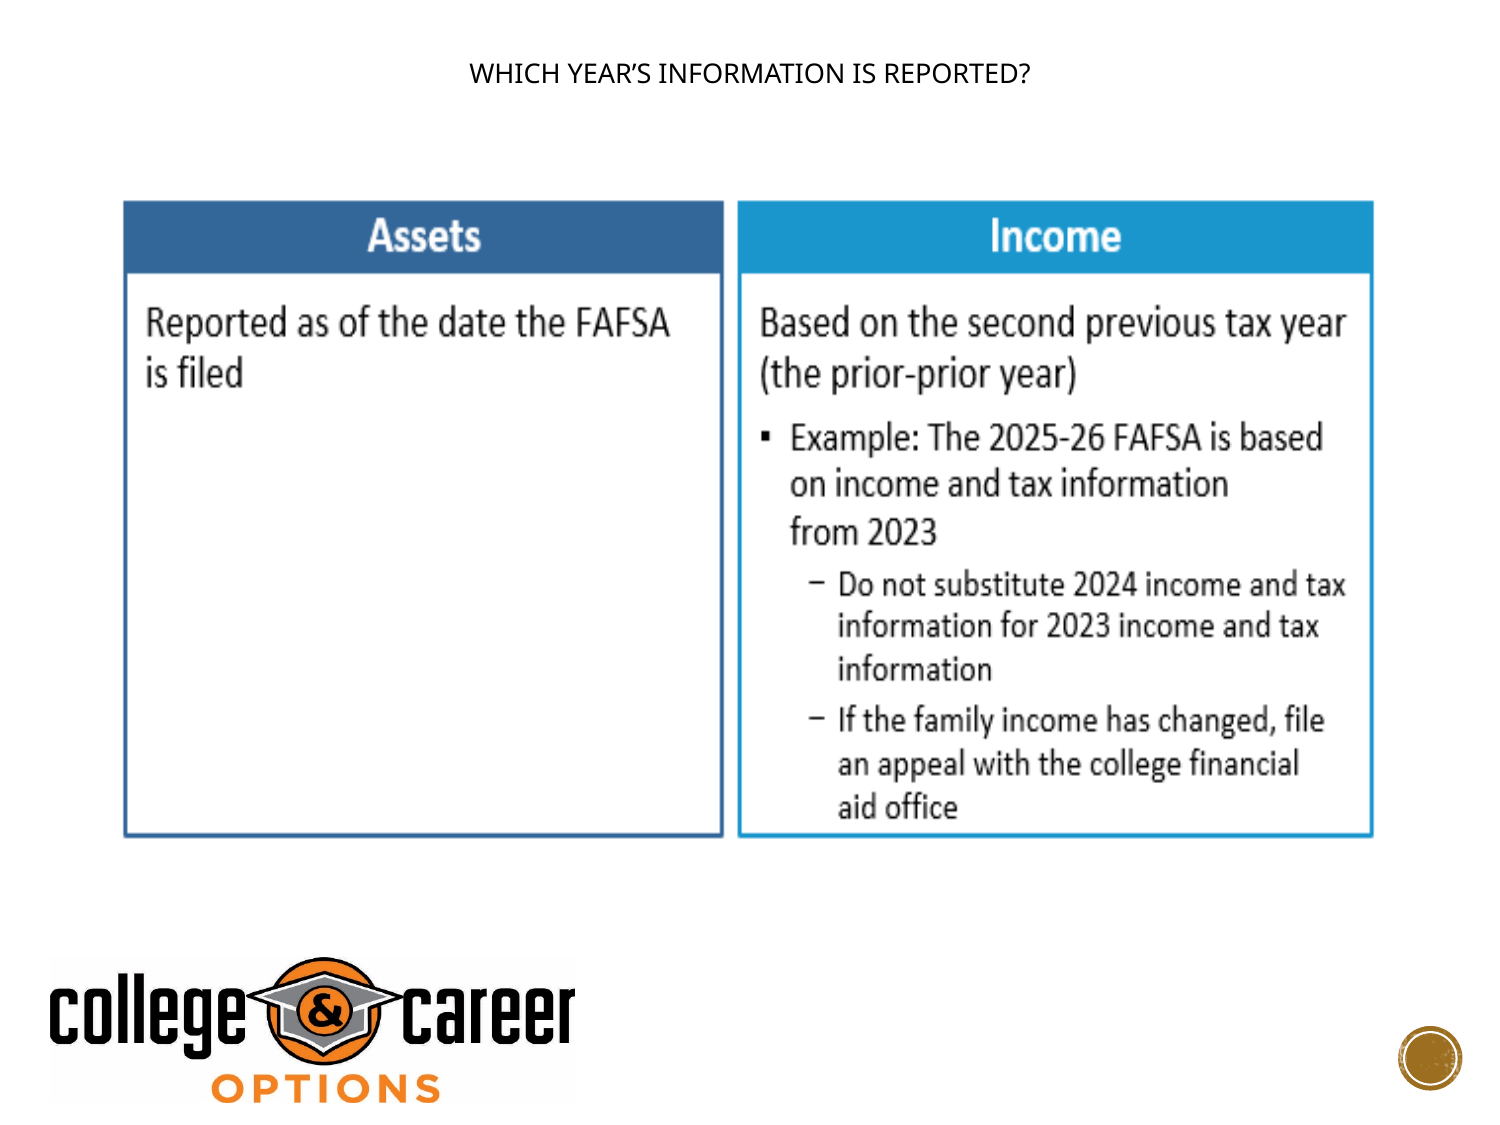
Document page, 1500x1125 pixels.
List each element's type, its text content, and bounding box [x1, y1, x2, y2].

picture [50, 957, 575, 1103]
title Which year’s information is reported? [112, 22, 1388, 130]
picture [112, 187, 1388, 863]
